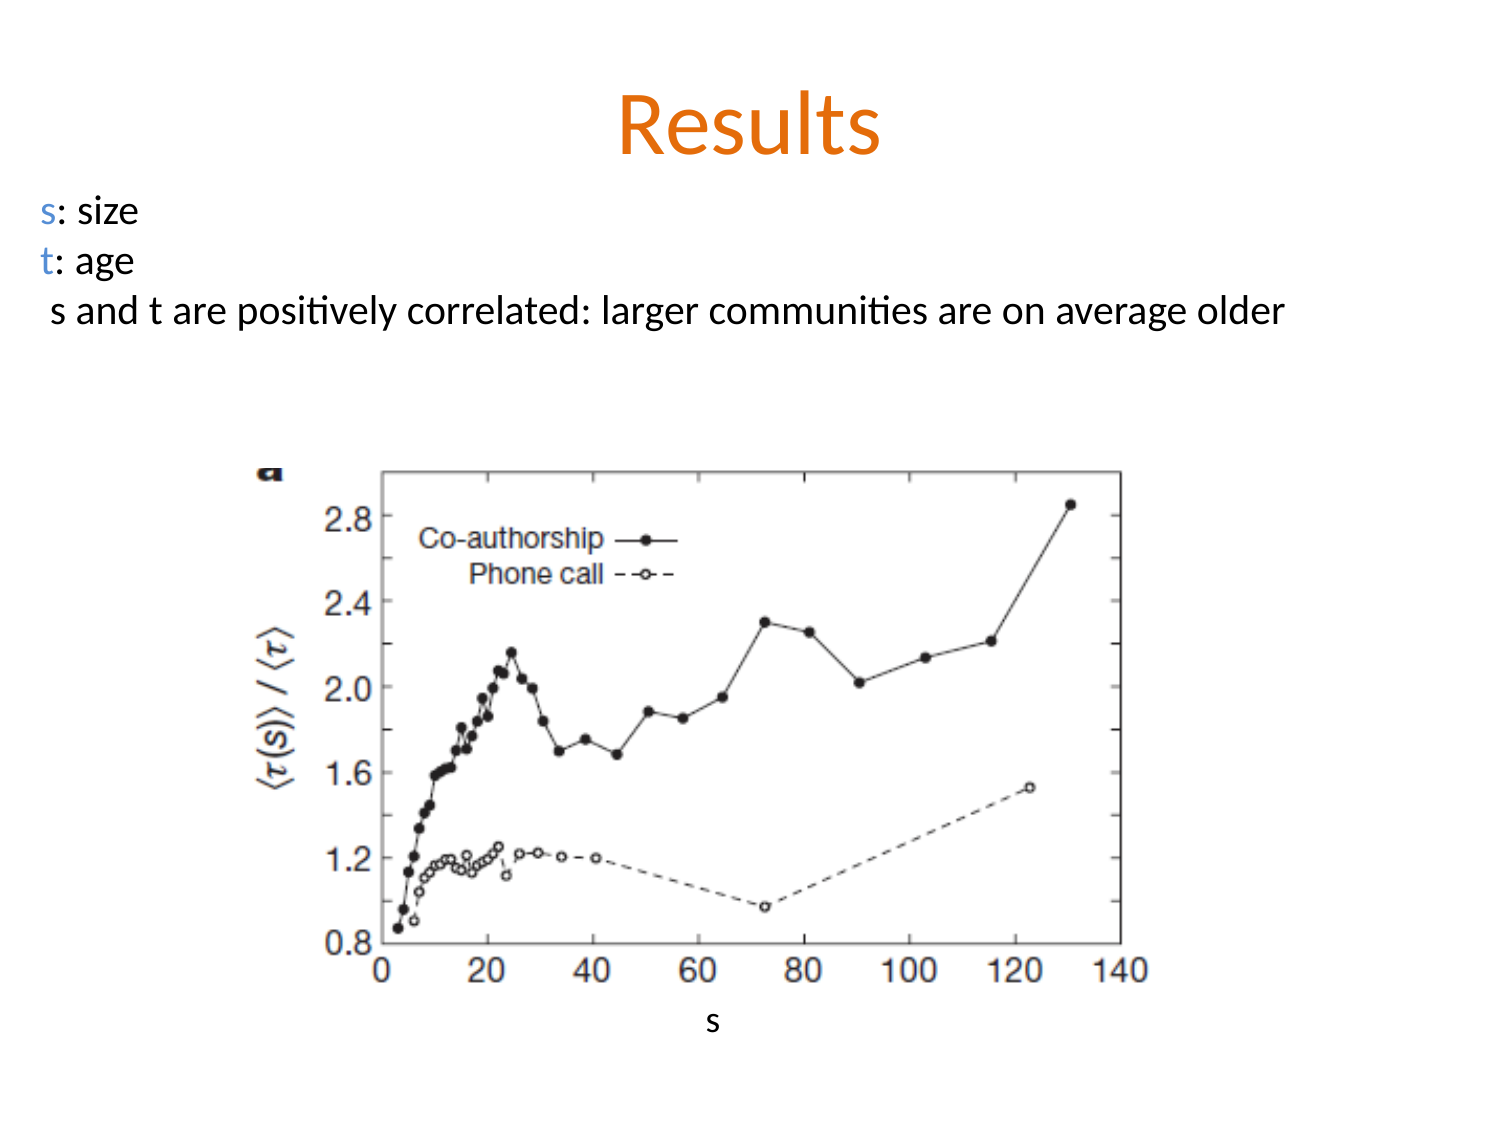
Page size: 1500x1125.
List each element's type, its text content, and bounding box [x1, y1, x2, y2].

text_box s: size t: age s and t are positively correlated: larger communities are on average older [25, 175, 1430, 340]
picture [253, 467, 1179, 987]
text_box s [690, 995, 939, 1047]
text_box Results [74, 55, 1425, 243]
